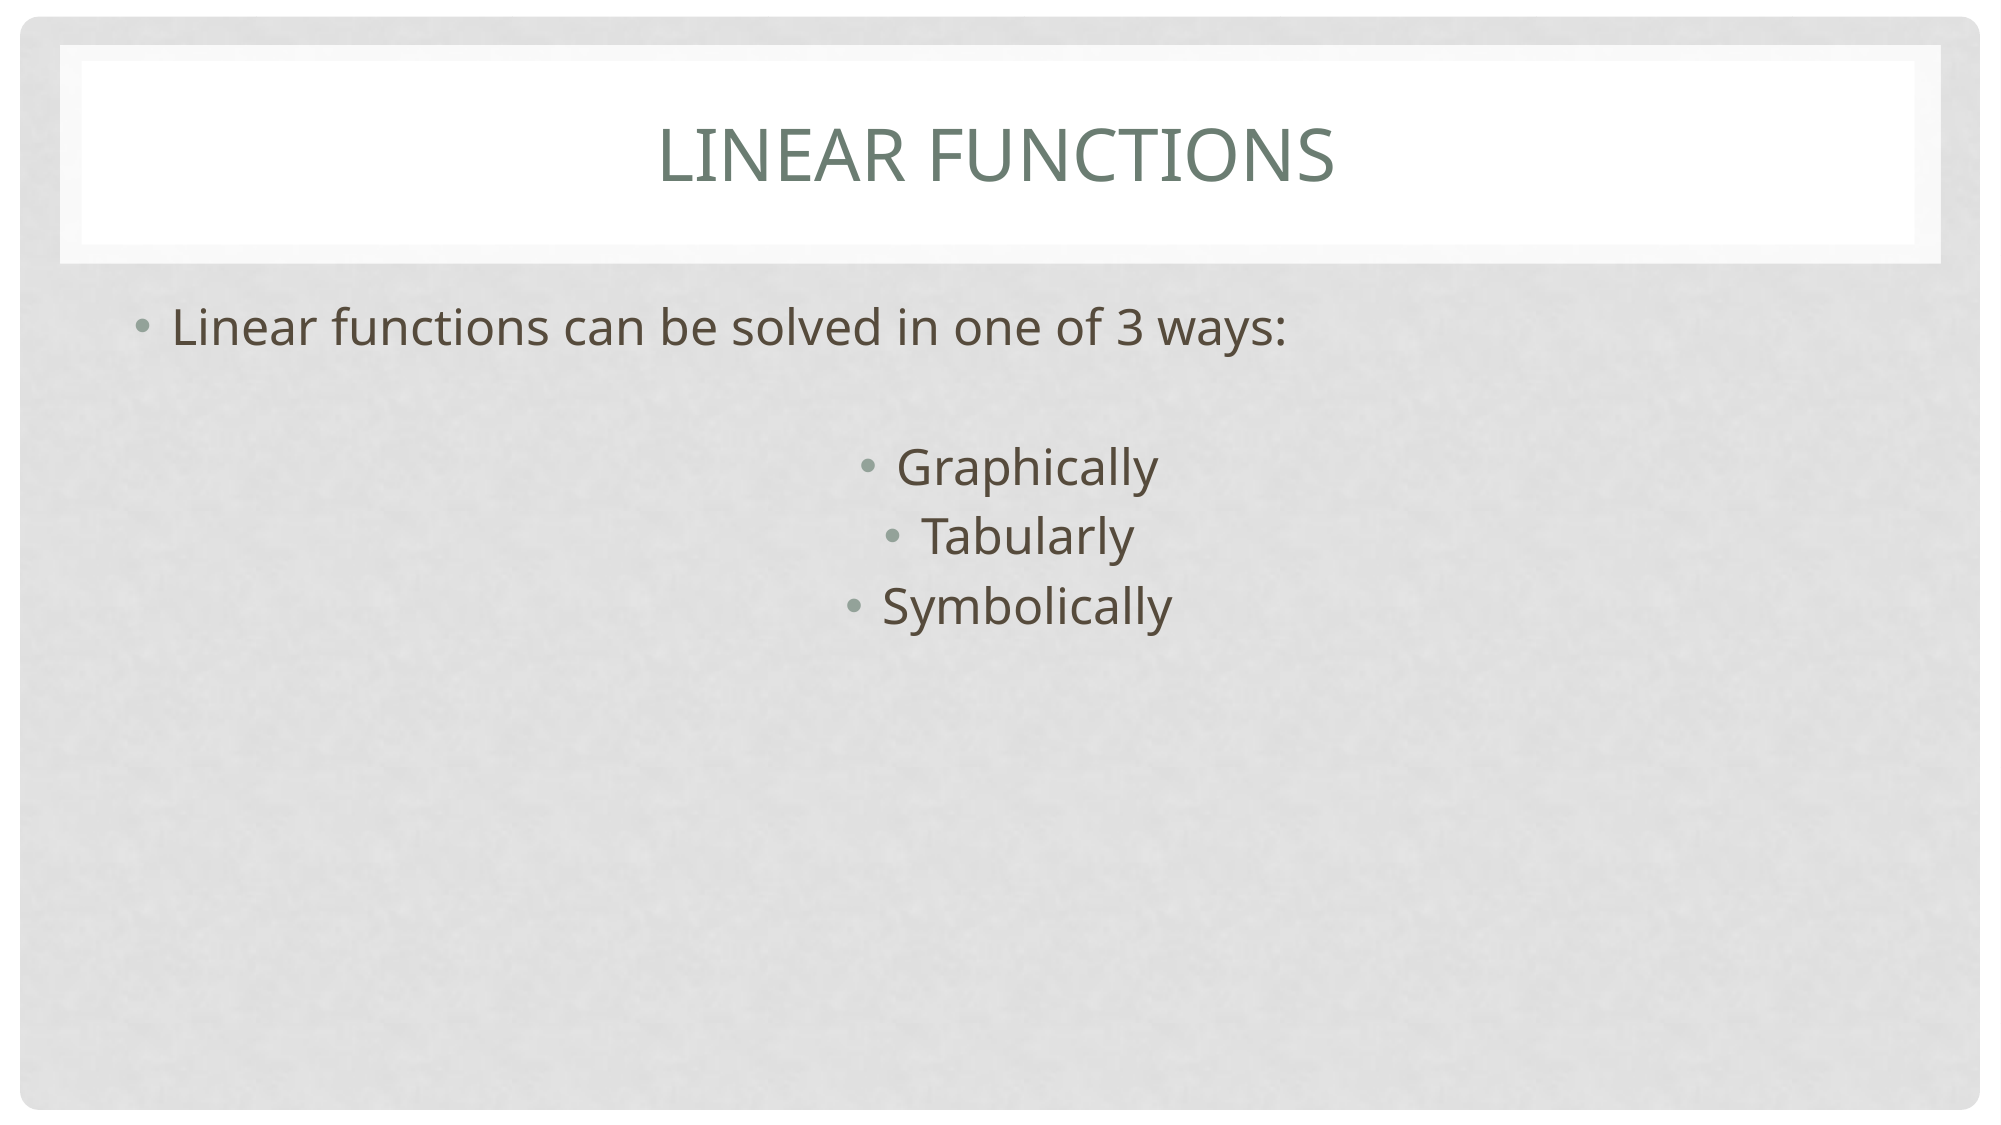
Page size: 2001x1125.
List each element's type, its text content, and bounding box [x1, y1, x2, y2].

list Linear functions can be solved in one of 3 ways: Graphically Tabularly Symbolically [99, 287, 1900, 1005]
title Linear Functions [93, 66, 1900, 238]
